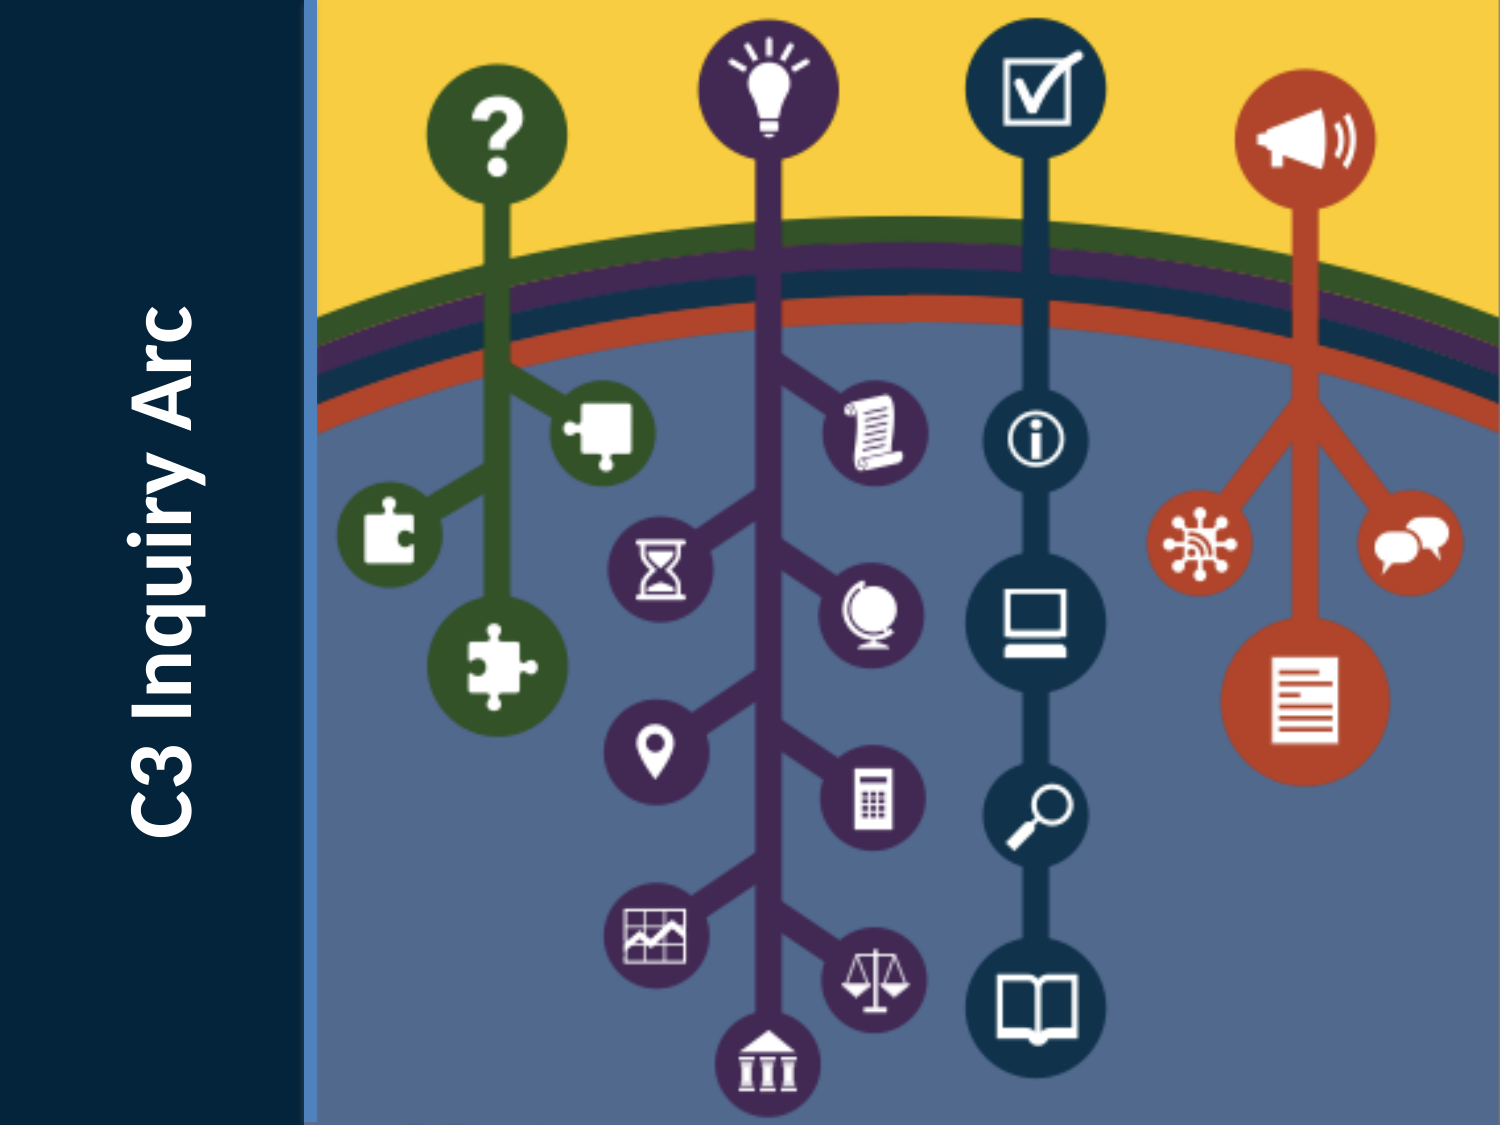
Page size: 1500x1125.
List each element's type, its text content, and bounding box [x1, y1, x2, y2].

picture [304, 0, 1500, 1125]
text_box C3 Inquiry Arc [0, 0, 299, 1125]
